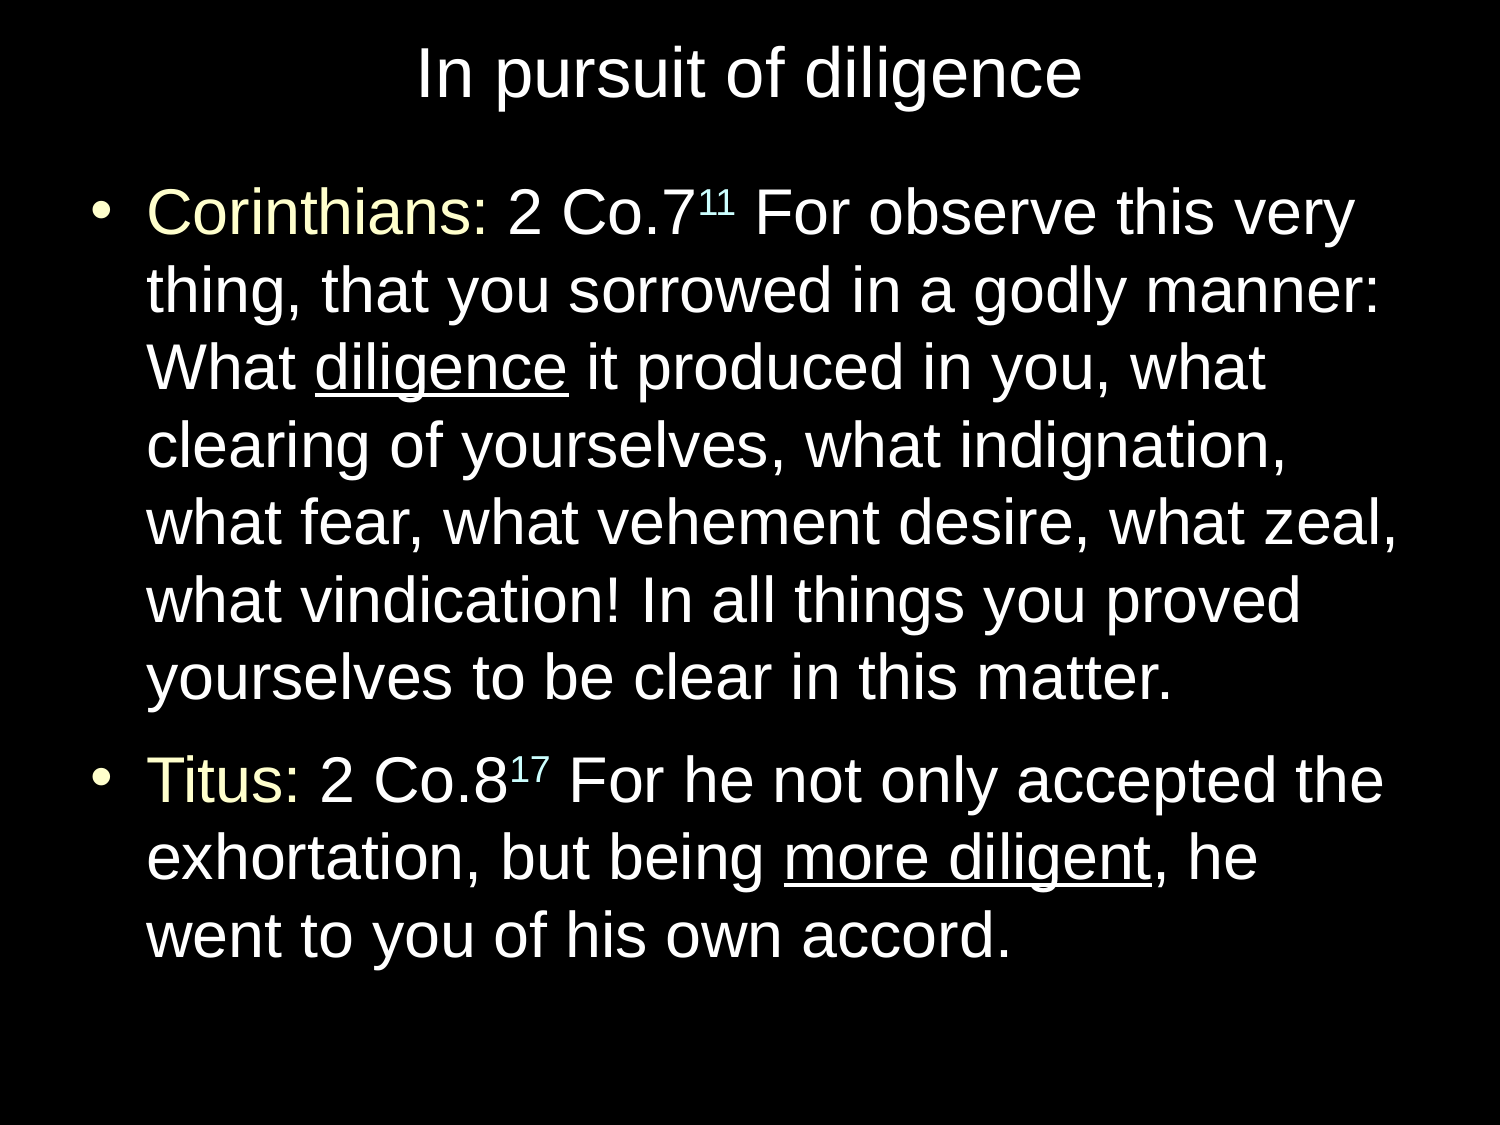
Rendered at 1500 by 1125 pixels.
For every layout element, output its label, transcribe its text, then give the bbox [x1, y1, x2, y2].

title In pursuit of diligence [43, 12, 1457, 125]
list Corinthians: 2 Co.711 For observe this very thing, that you sorrowed in a godly manner: What diligence it produced in you, what clearing of yourselves, what indignation, what fear, what vehement desire, what zeal, what vindication! In all things you proved yourselves to be clear in this matter. Titus: 2 Co.817 For he not only accepted the exhortation, but being more diligent, he went to you of his own accord. [75, 162, 1425, 1075]
